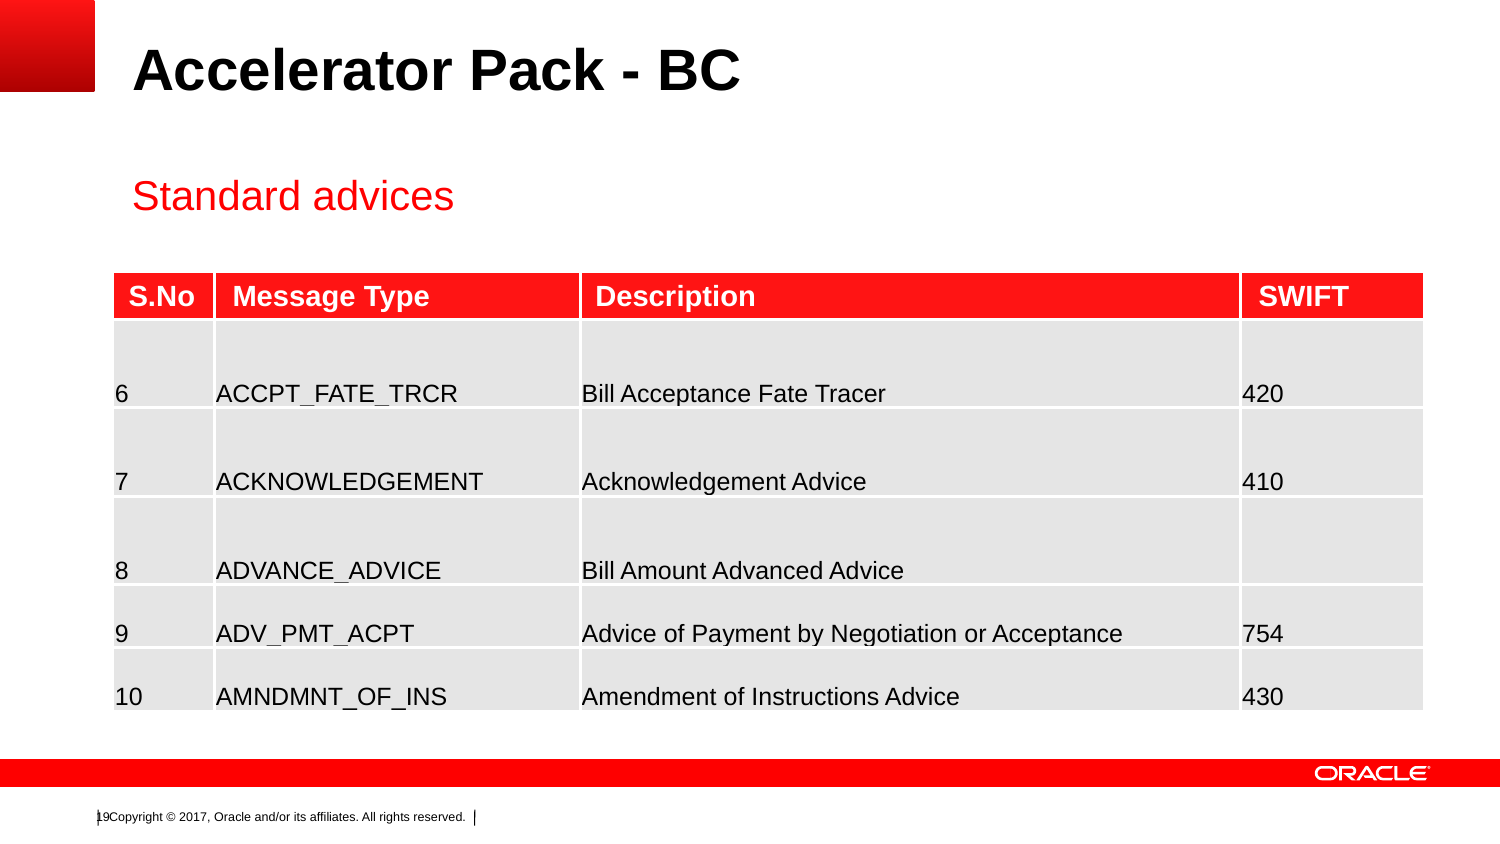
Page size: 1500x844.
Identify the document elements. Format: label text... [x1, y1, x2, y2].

table_cell ADV_PMT_ACPT [216, 586, 579, 646]
table_cell ACCPT_FATE_TRCR [216, 321, 579, 406]
table_cell ACKNOWLEDGEMENT [216, 409, 579, 495]
table_cell AMNDMNT_OF_INS [216, 649, 579, 710]
table_header SWIFT [1242, 273, 1423, 318]
table_cell Amendment of Instructions Advice [582, 649, 1239, 710]
table_cell 430 [1242, 649, 1423, 710]
table_cell Advice of Payment by Negotiation or Acceptance [582, 586, 1239, 646]
table_cell 420 [1242, 321, 1423, 406]
table_cell Bill Amount Advanced Advice [582, 498, 1239, 583]
table_cell 8 [114, 498, 213, 583]
table_cell ADVANCE_ADVICE [216, 498, 579, 583]
picture [0, 759, 1500, 787]
table_header Description [582, 273, 1239, 318]
text_box Accelerator Pack - BC [131, 40, 1407, 166]
table_cell 10 [114, 649, 213, 710]
table_cell 7 [114, 409, 213, 495]
table_cell Acknowledgement Advice [582, 409, 1239, 495]
table_header S.No [114, 273, 213, 318]
list Standard advices [131, 168, 1482, 219]
table_cell 6 [114, 321, 213, 406]
table_cell Bill Acceptance Fate Tracer [582, 321, 1239, 406]
table_cell [1242, 498, 1423, 583]
table_cell 9 [114, 586, 213, 646]
table_cell 754 [1242, 586, 1423, 646]
table_cell 410 [1242, 409, 1423, 495]
table_header Message Type [216, 273, 579, 318]
